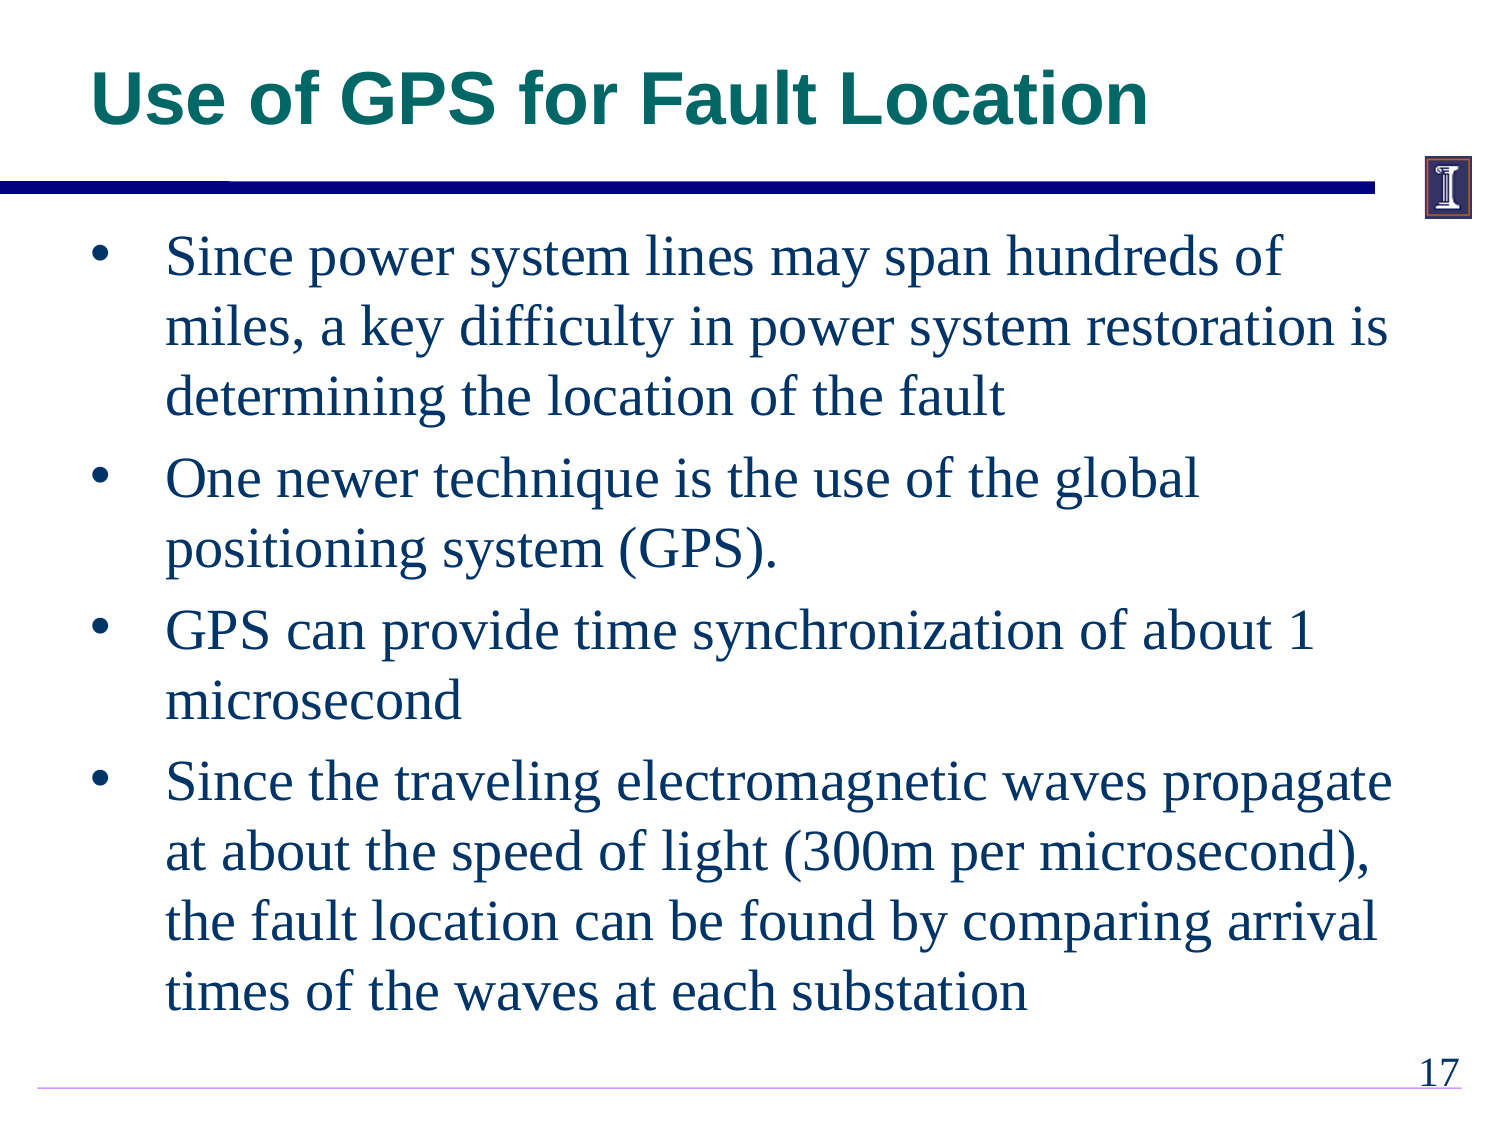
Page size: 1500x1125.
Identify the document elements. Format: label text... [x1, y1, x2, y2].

list Since power system lines may span hundreds of miles, a key difficulty in power system restoration is determining the location of the fault One newer technique is the use of the global positioning system (GPS). GPS can provide time synchronization of about 1 microsecond Since the traveling electromagnetic waves propagate at about the speed of light (300m per microsecond), the fault location can be found by comparing arrival times of the waves at each substation [74, 209, 1413, 986]
title Use of GPS for Fault Location [74, 12, 1388, 188]
picture [1424, 156, 1472, 219]
text_box 16 [1162, 1037, 1475, 1113]
